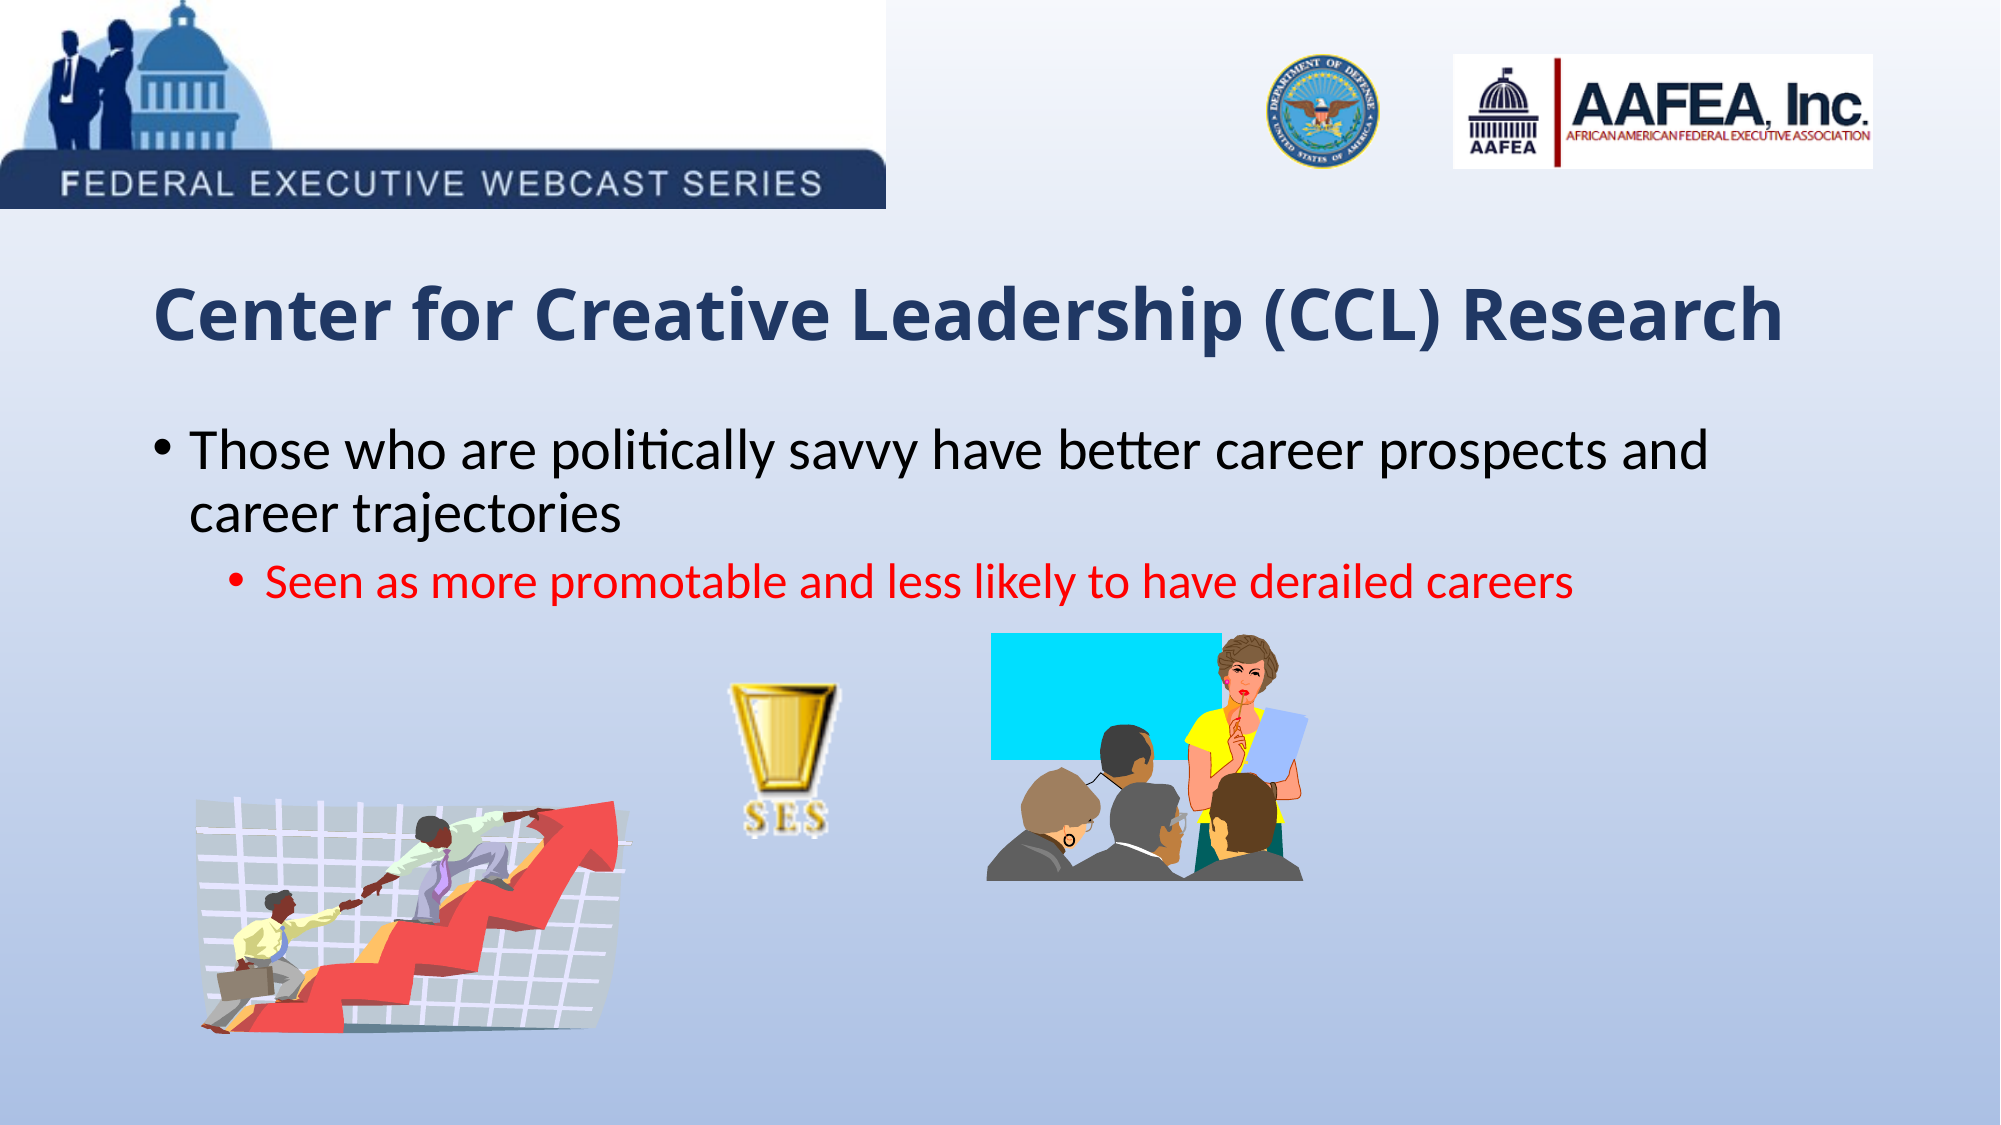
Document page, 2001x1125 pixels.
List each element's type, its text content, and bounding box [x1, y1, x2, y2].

list Those who are politically savvy have better career prospects and career trajectories Seen as more promotable and less likely to have derailed careers [137, 411, 1863, 1014]
picture [986, 633, 1309, 882]
picture [195, 793, 636, 1037]
picture [1266, 54, 1380, 169]
picture [1453, 54, 1873, 169]
title Center for Creative Leadership (CCL) Research [137, 238, 1863, 397]
picture [0, 0, 886, 209]
picture [723, 675, 848, 839]
